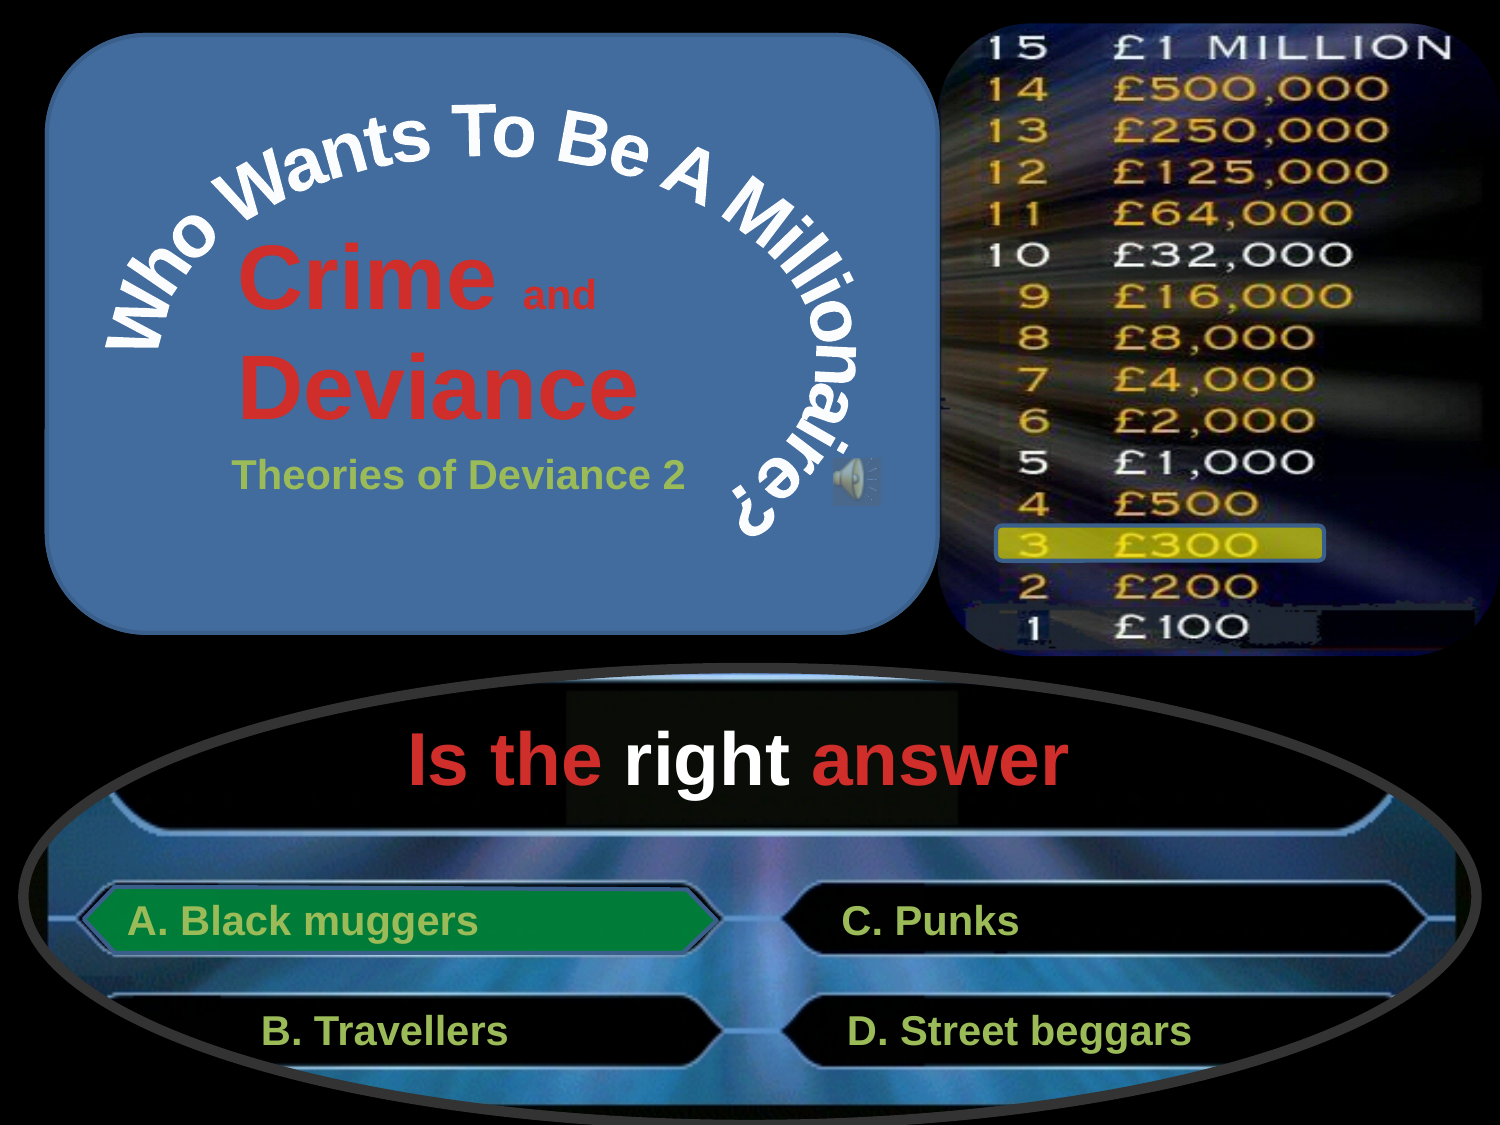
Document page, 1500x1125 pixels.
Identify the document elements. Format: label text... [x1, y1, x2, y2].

text_box [44, 32, 932, 635]
picture [831, 456, 883, 508]
text_box Theories of Deviance 2 [216, 440, 704, 506]
picture [937, 23, 1500, 657]
text_box Crime and Deviance [222, 210, 692, 440]
picture [23, 667, 1477, 1125]
